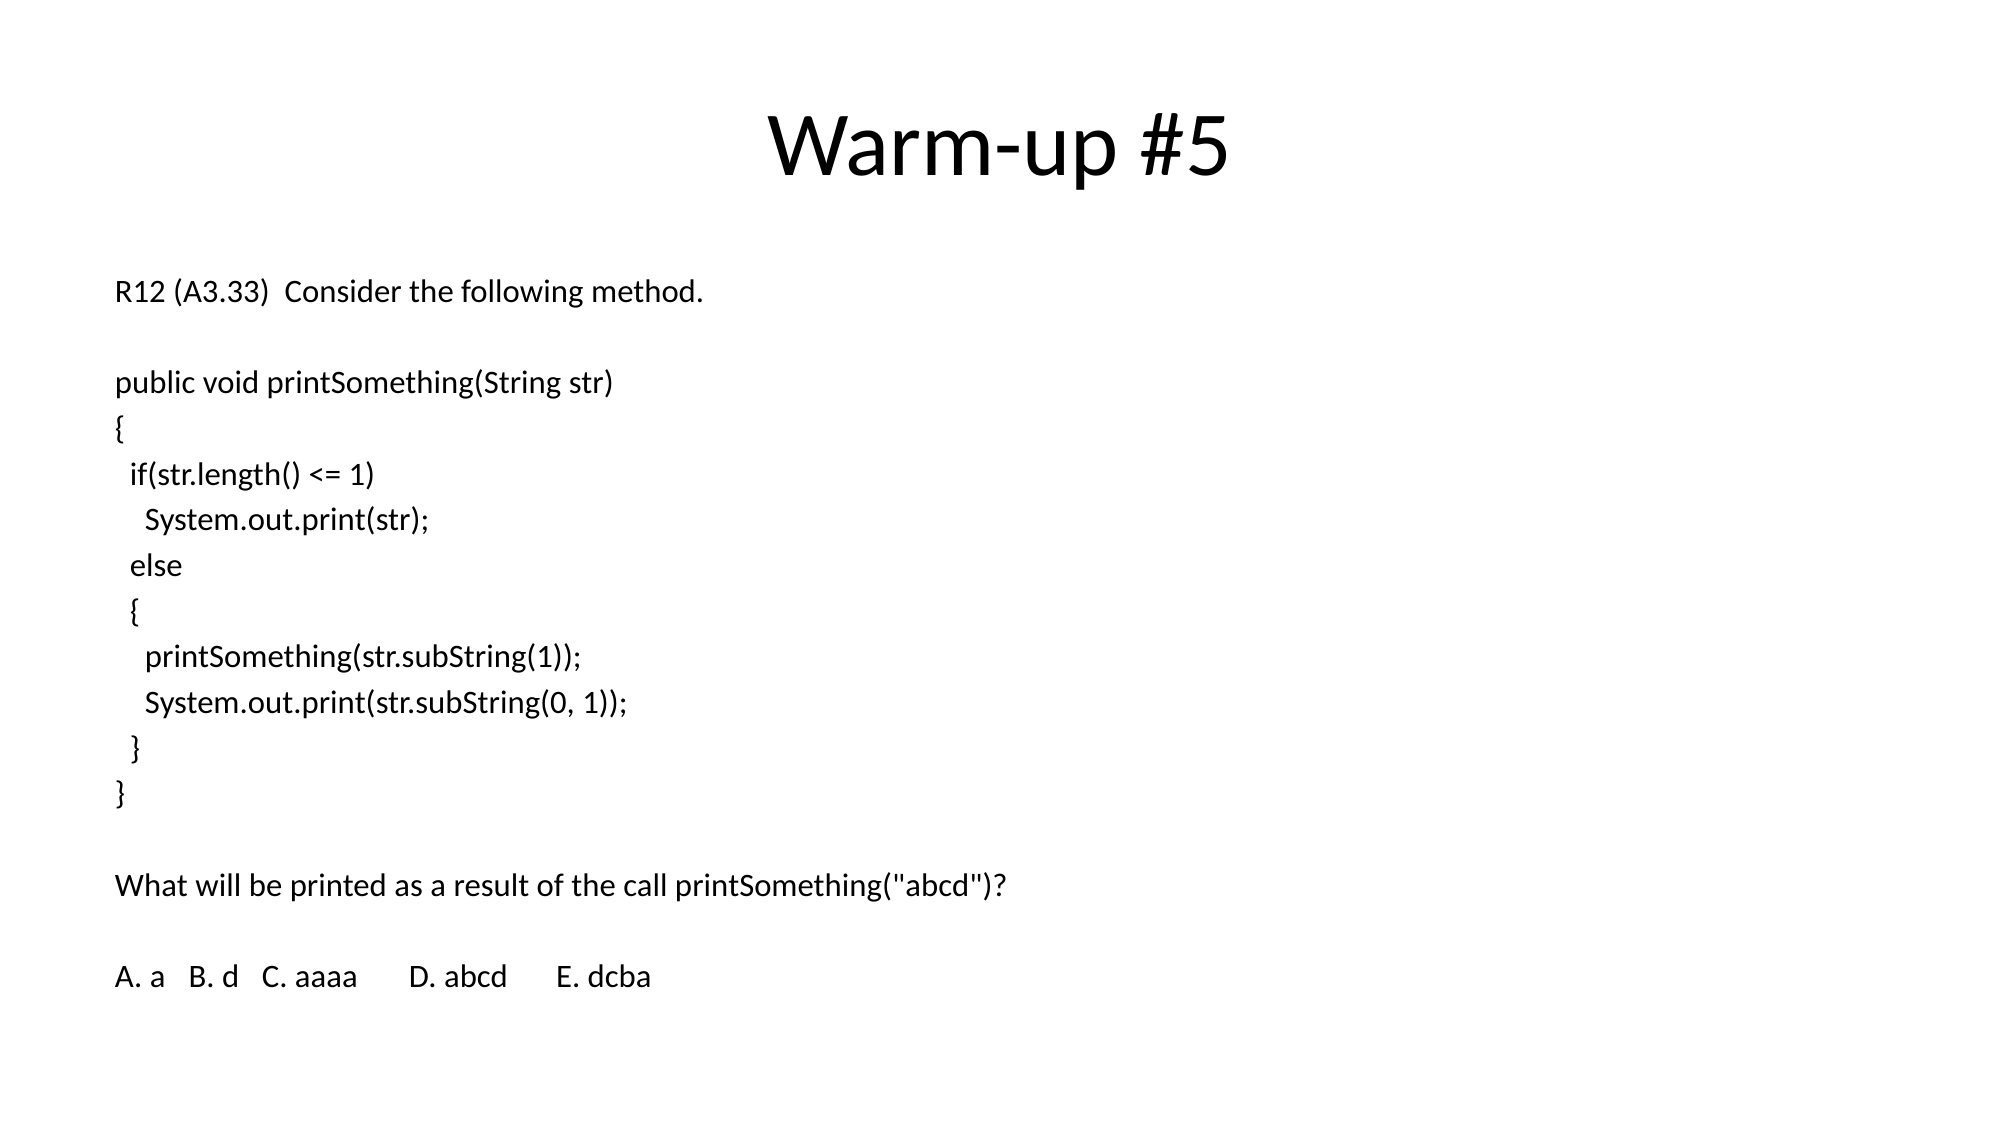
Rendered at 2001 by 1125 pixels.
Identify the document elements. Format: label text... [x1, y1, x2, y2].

title Warm-up #5 [99, 45, 1900, 233]
list R12 (A3.33) Consider the following method. public void printSomething(String str) { if(str.length() <= 1) System.out.print(str); else { printSomething(str.subString(1)); System.out.print(str.subString(0, 1)); } } What will be printed as a result of the call printSomething("abcd")? A. a B. d C. aaaa D. abcd E. dcba [99, 262, 1900, 1005]
